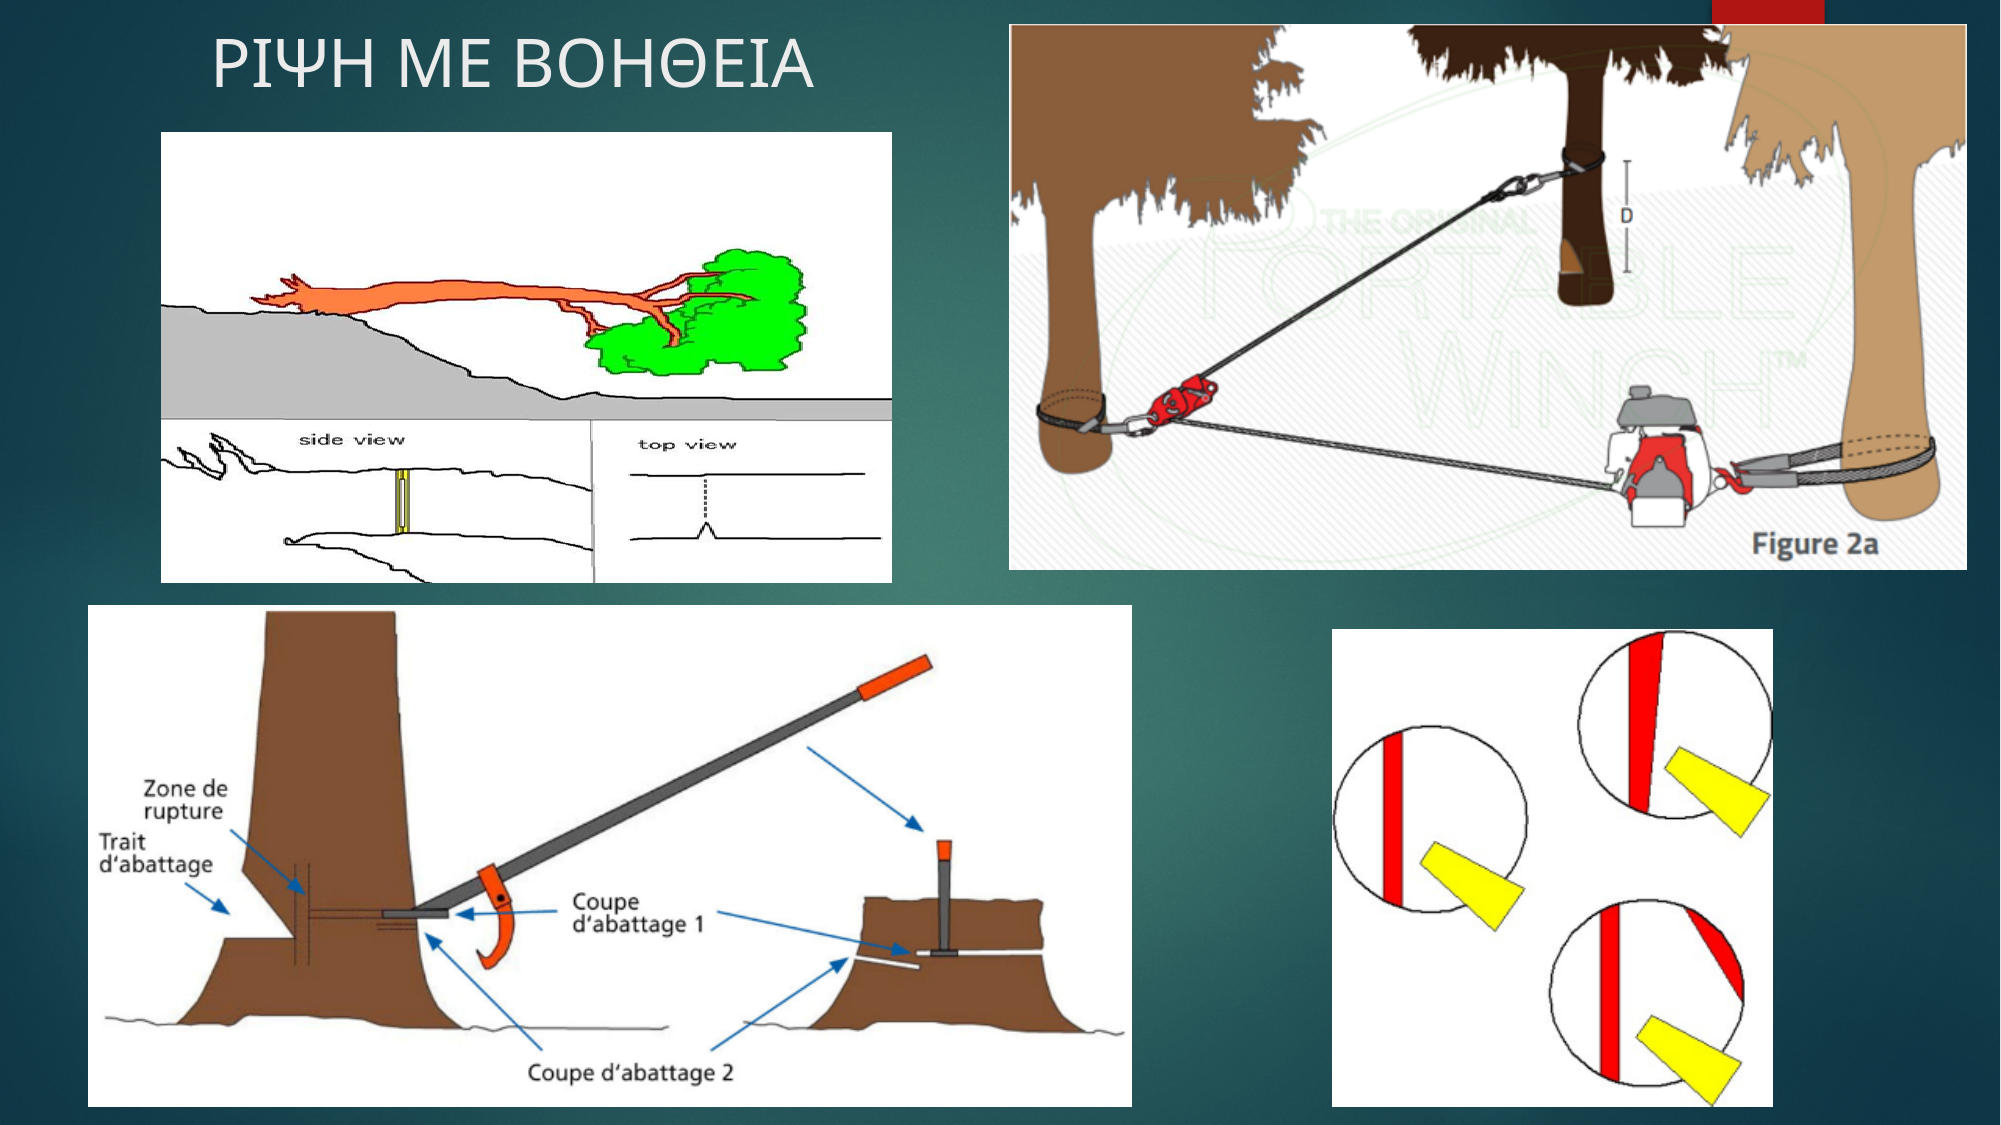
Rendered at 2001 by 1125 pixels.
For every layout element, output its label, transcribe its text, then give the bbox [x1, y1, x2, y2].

picture [0, 131, 892, 1125]
title ΡΙΨΗ ΜΕ ΒΟΗΘΕΙΑ [88, 13, 938, 110]
picture [1008, 0, 1967, 570]
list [87, 605, 1132, 1107]
picture [1332, 629, 1773, 1125]
